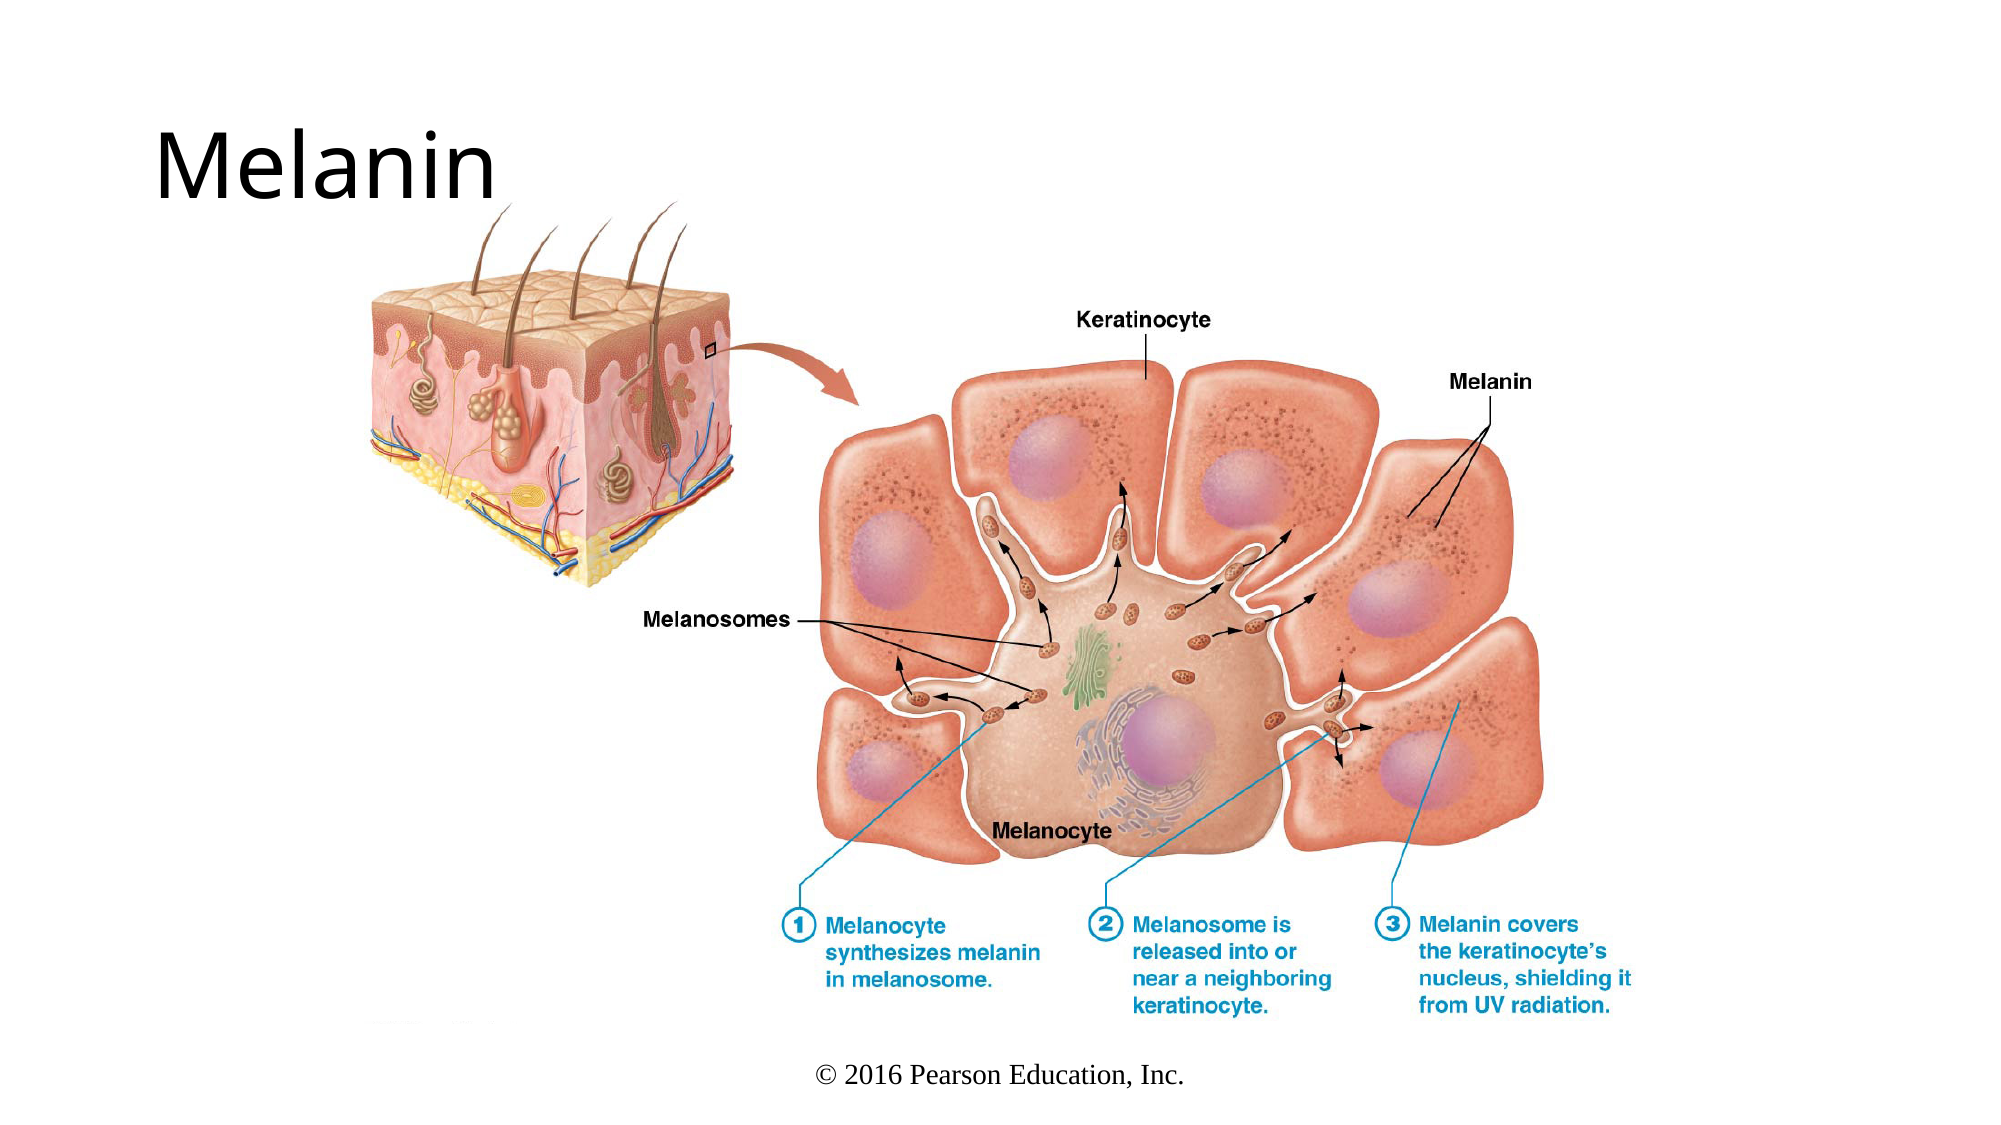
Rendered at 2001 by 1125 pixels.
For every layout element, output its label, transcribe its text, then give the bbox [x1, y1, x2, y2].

title Melanin [137, 59, 1863, 278]
picture [364, 193, 1636, 1024]
footer © 2016 Pearson Education, Inc. [662, 1042, 1338, 1103]
